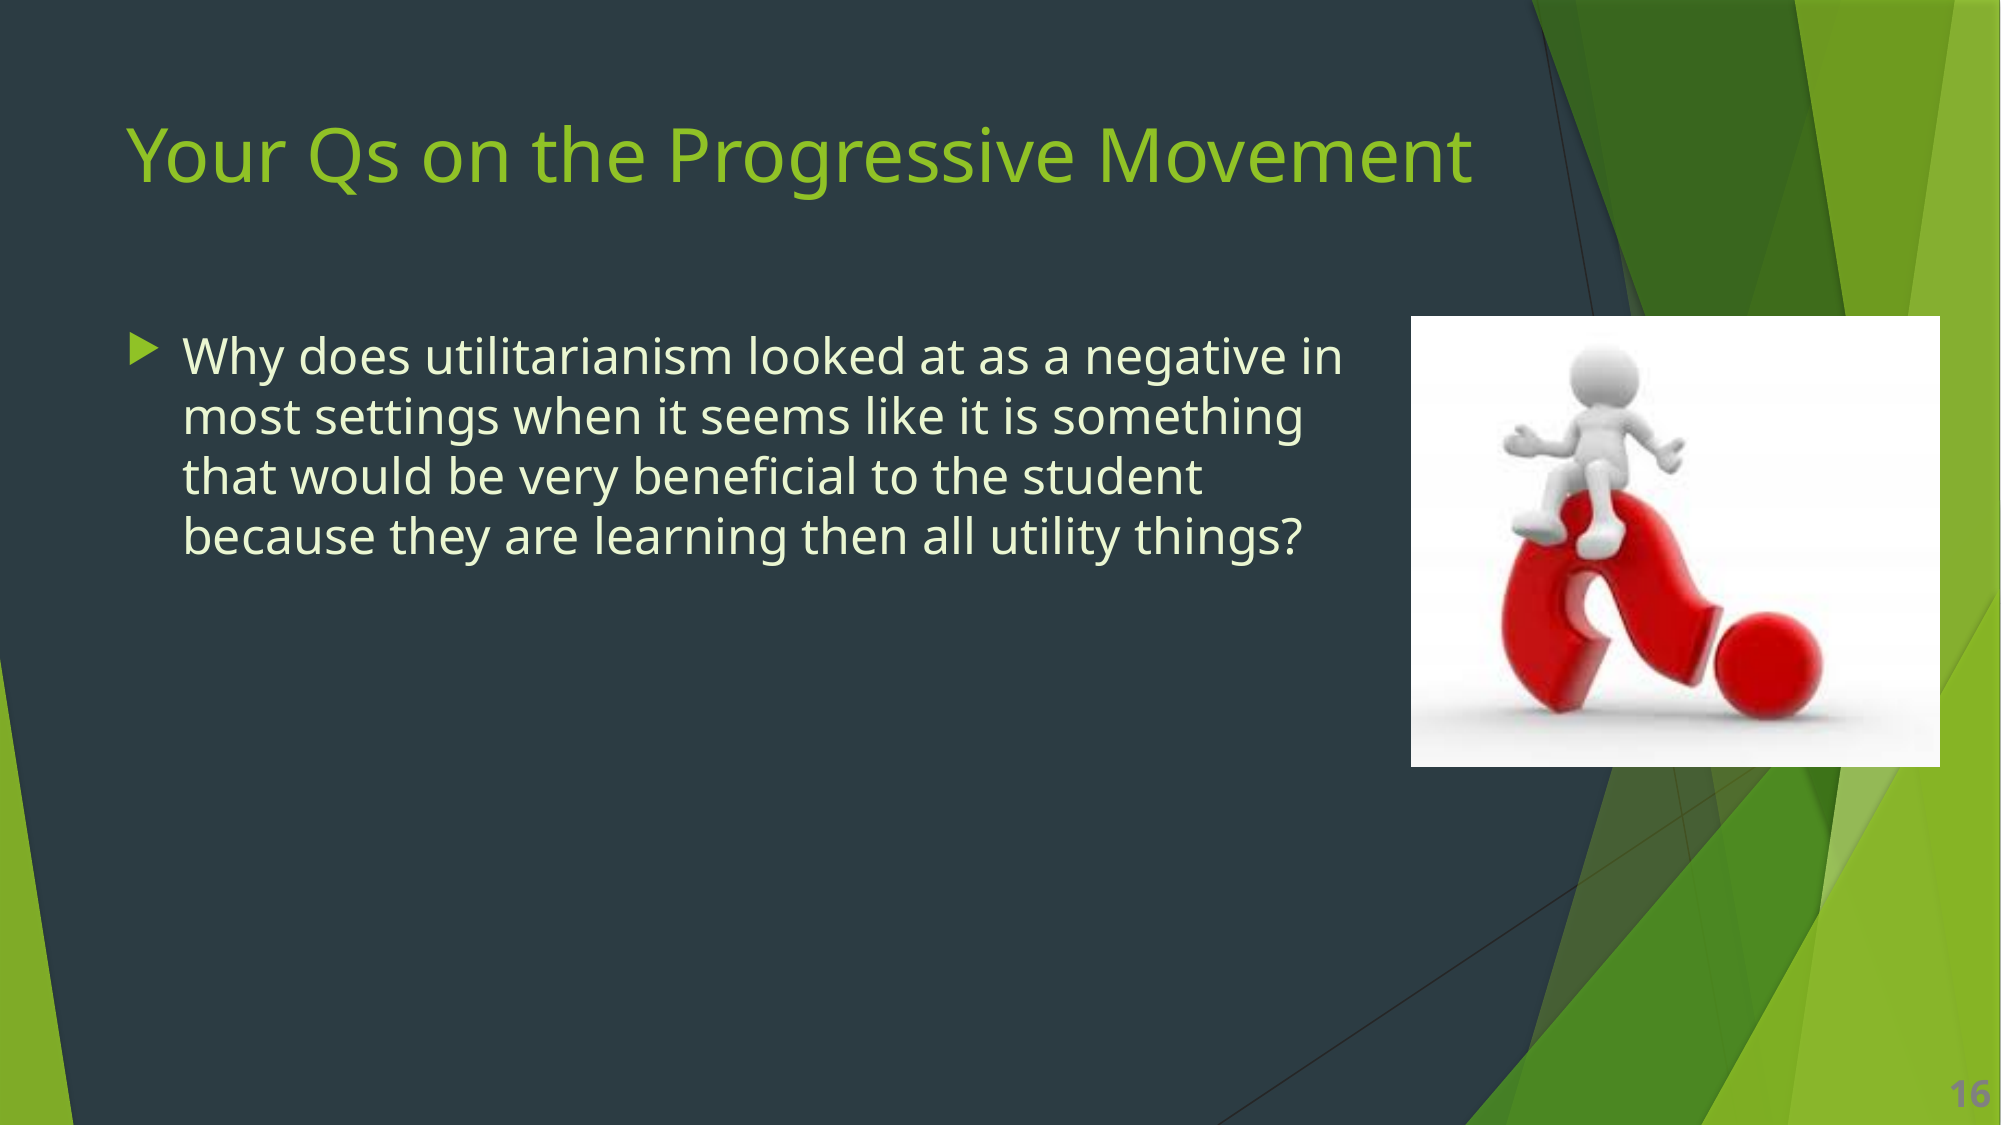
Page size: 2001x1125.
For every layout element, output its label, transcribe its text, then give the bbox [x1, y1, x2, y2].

list Why does utilitarianism looked at as a negative in most settings when it seems like it is something that would be very beneficial to the student because they are learning then all utility things? [111, 316, 1383, 991]
picture [1410, 316, 1941, 768]
title Your Qs on the Progressive Movement [111, 99, 1522, 317]
